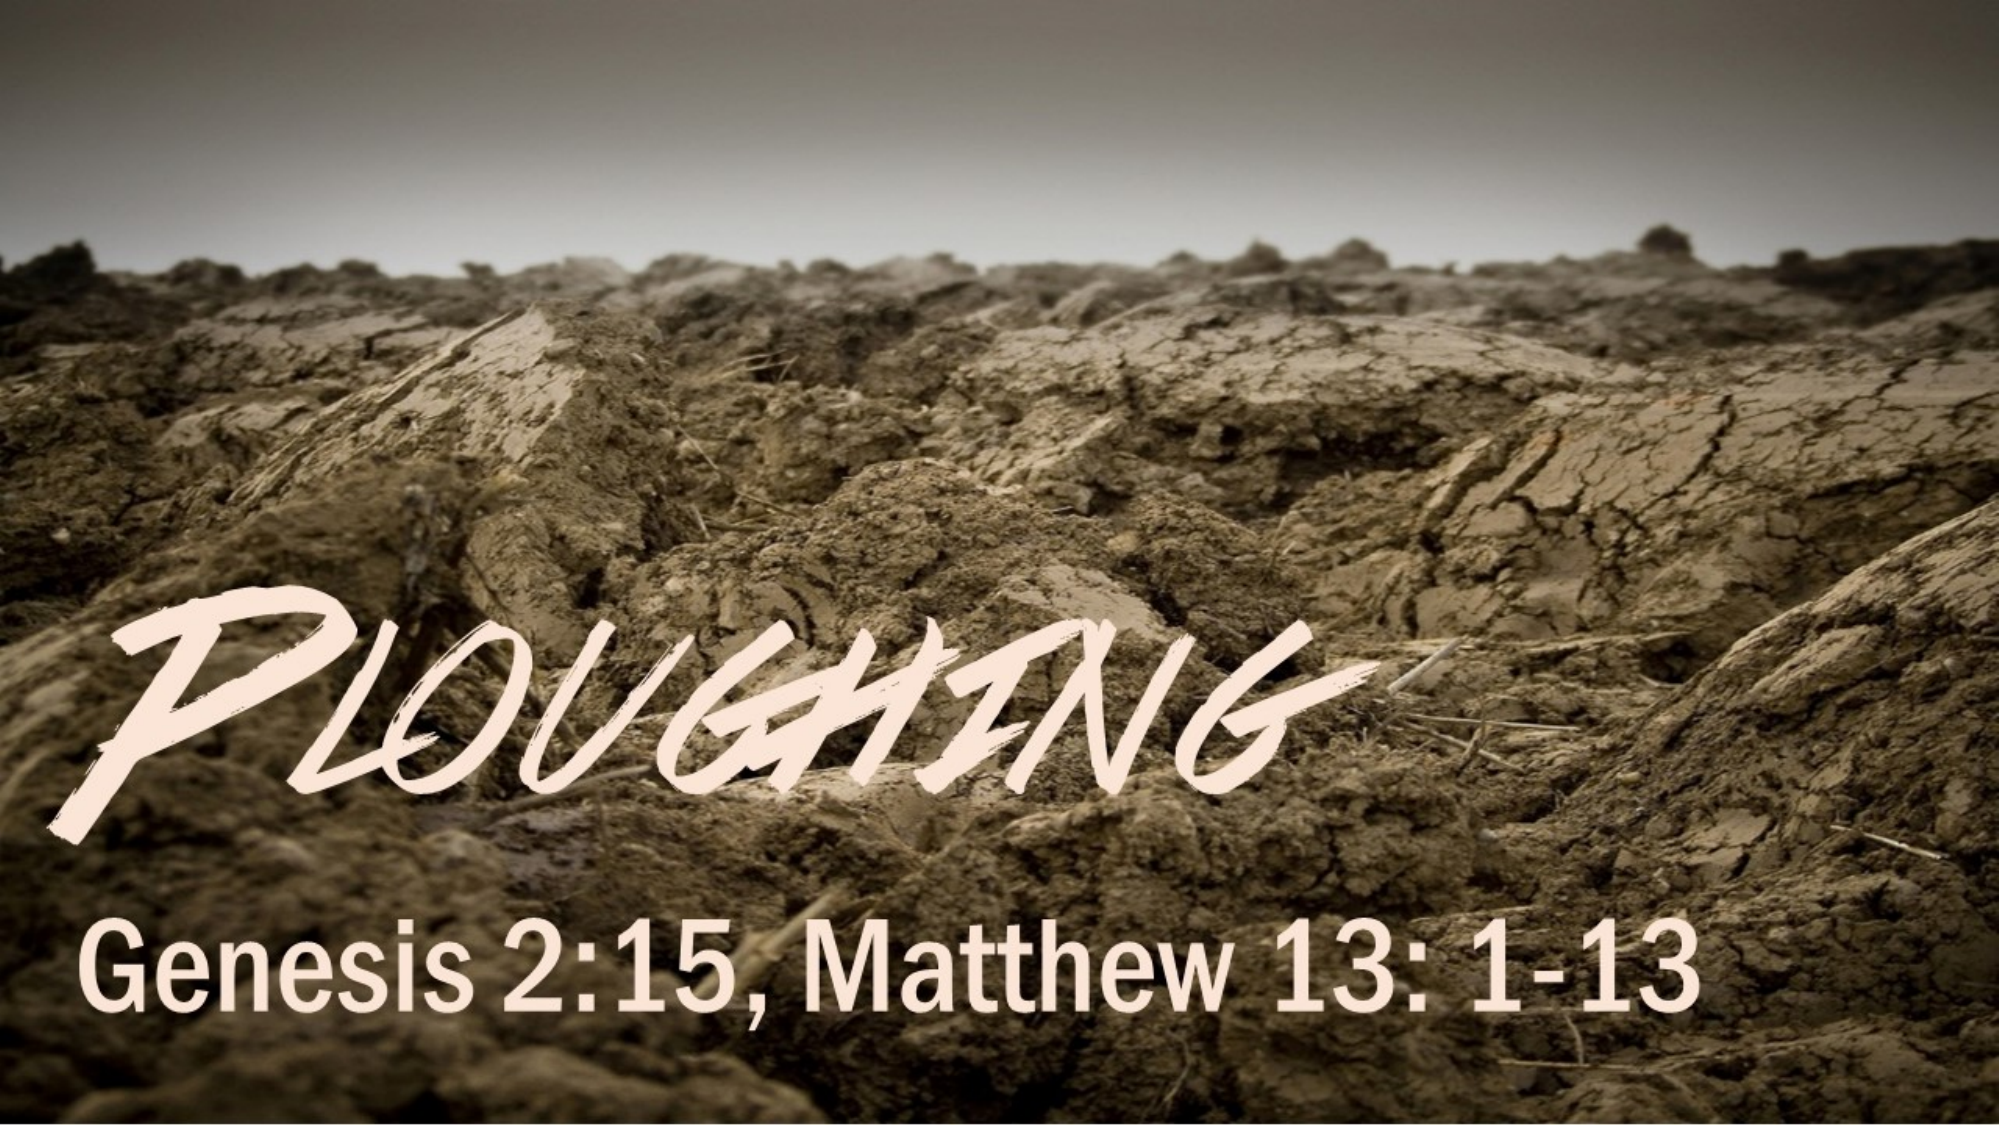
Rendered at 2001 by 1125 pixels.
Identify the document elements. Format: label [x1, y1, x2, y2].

list [0, 0, 1999, 1125]
